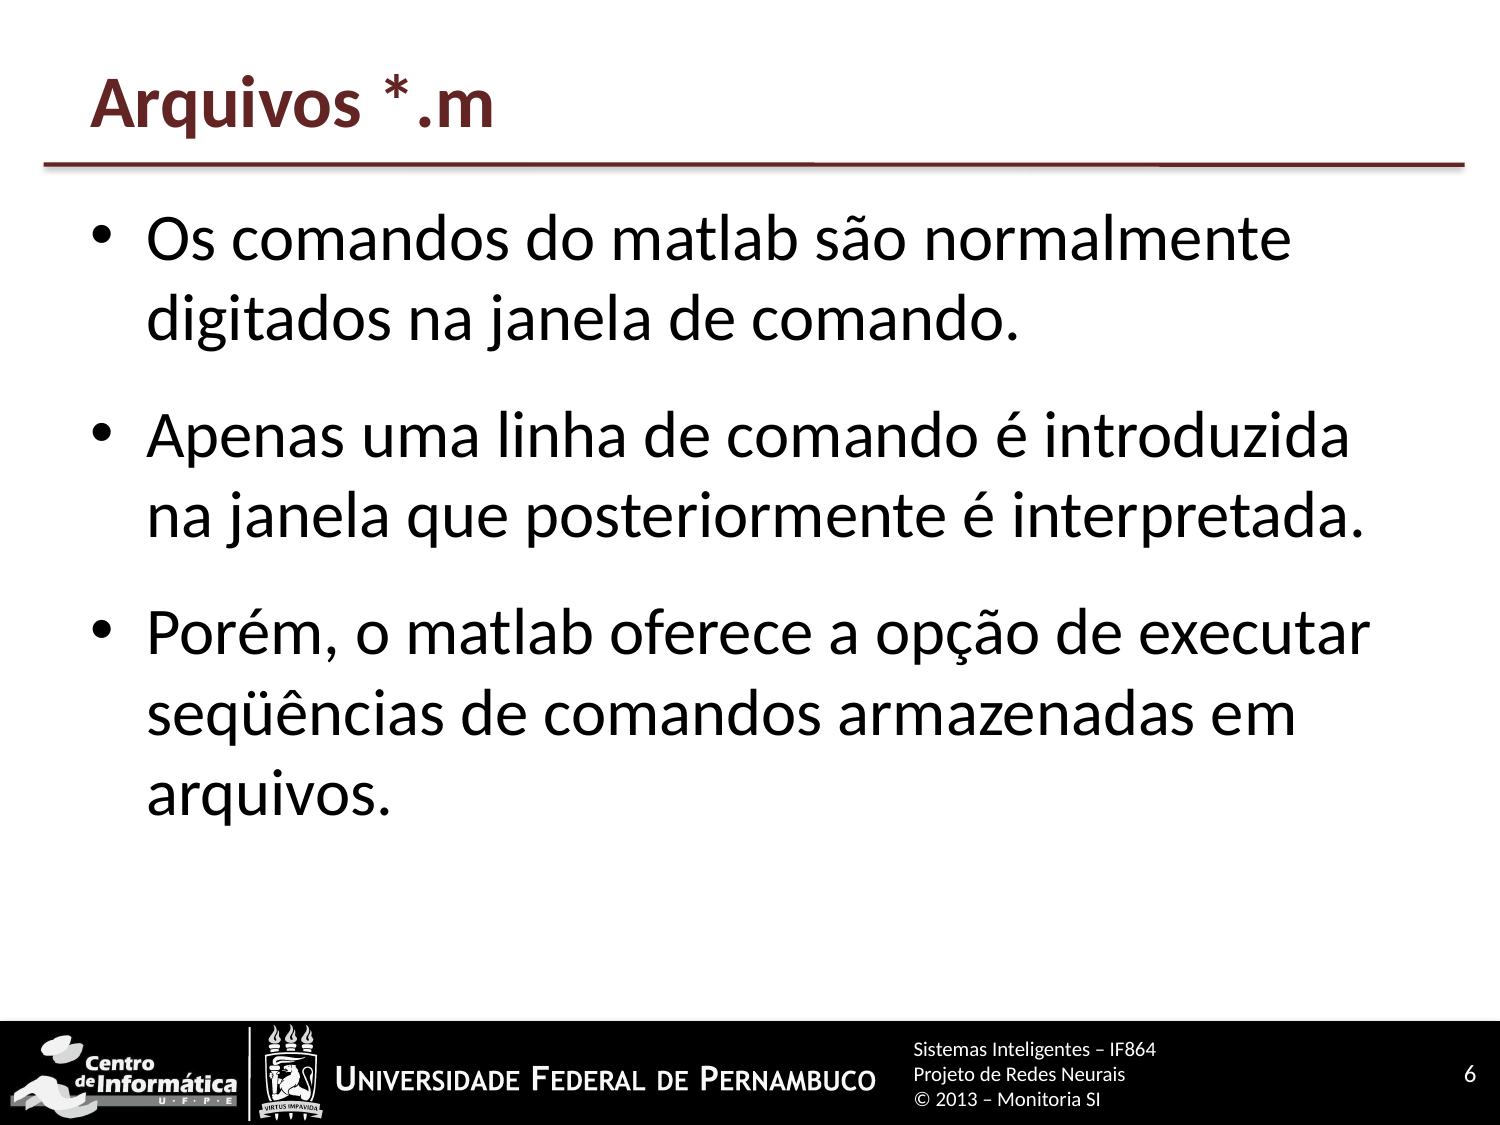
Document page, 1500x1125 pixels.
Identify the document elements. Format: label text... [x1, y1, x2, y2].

footer Sistemas Inteligentes – IF864 Projeto de Redes Neurais © 2013 – Monitoria SI [898, 1042, 1425, 1103]
picture [256, 1024, 880, 1125]
slide_number 6 [1429, 1042, 1492, 1103]
title Arquivos *.m [75, 45, 1425, 150]
picture [7, 1031, 241, 1122]
list Os comandos do matlab são normalmente digitados na janela de comando. Apenas uma linha de comando é introduzida na janela que posteriormente é interpretada. Porém, o matlab oferece a opção de executar seqüências de comandos armazenadas em arquivos. [75, 186, 1425, 1005]
